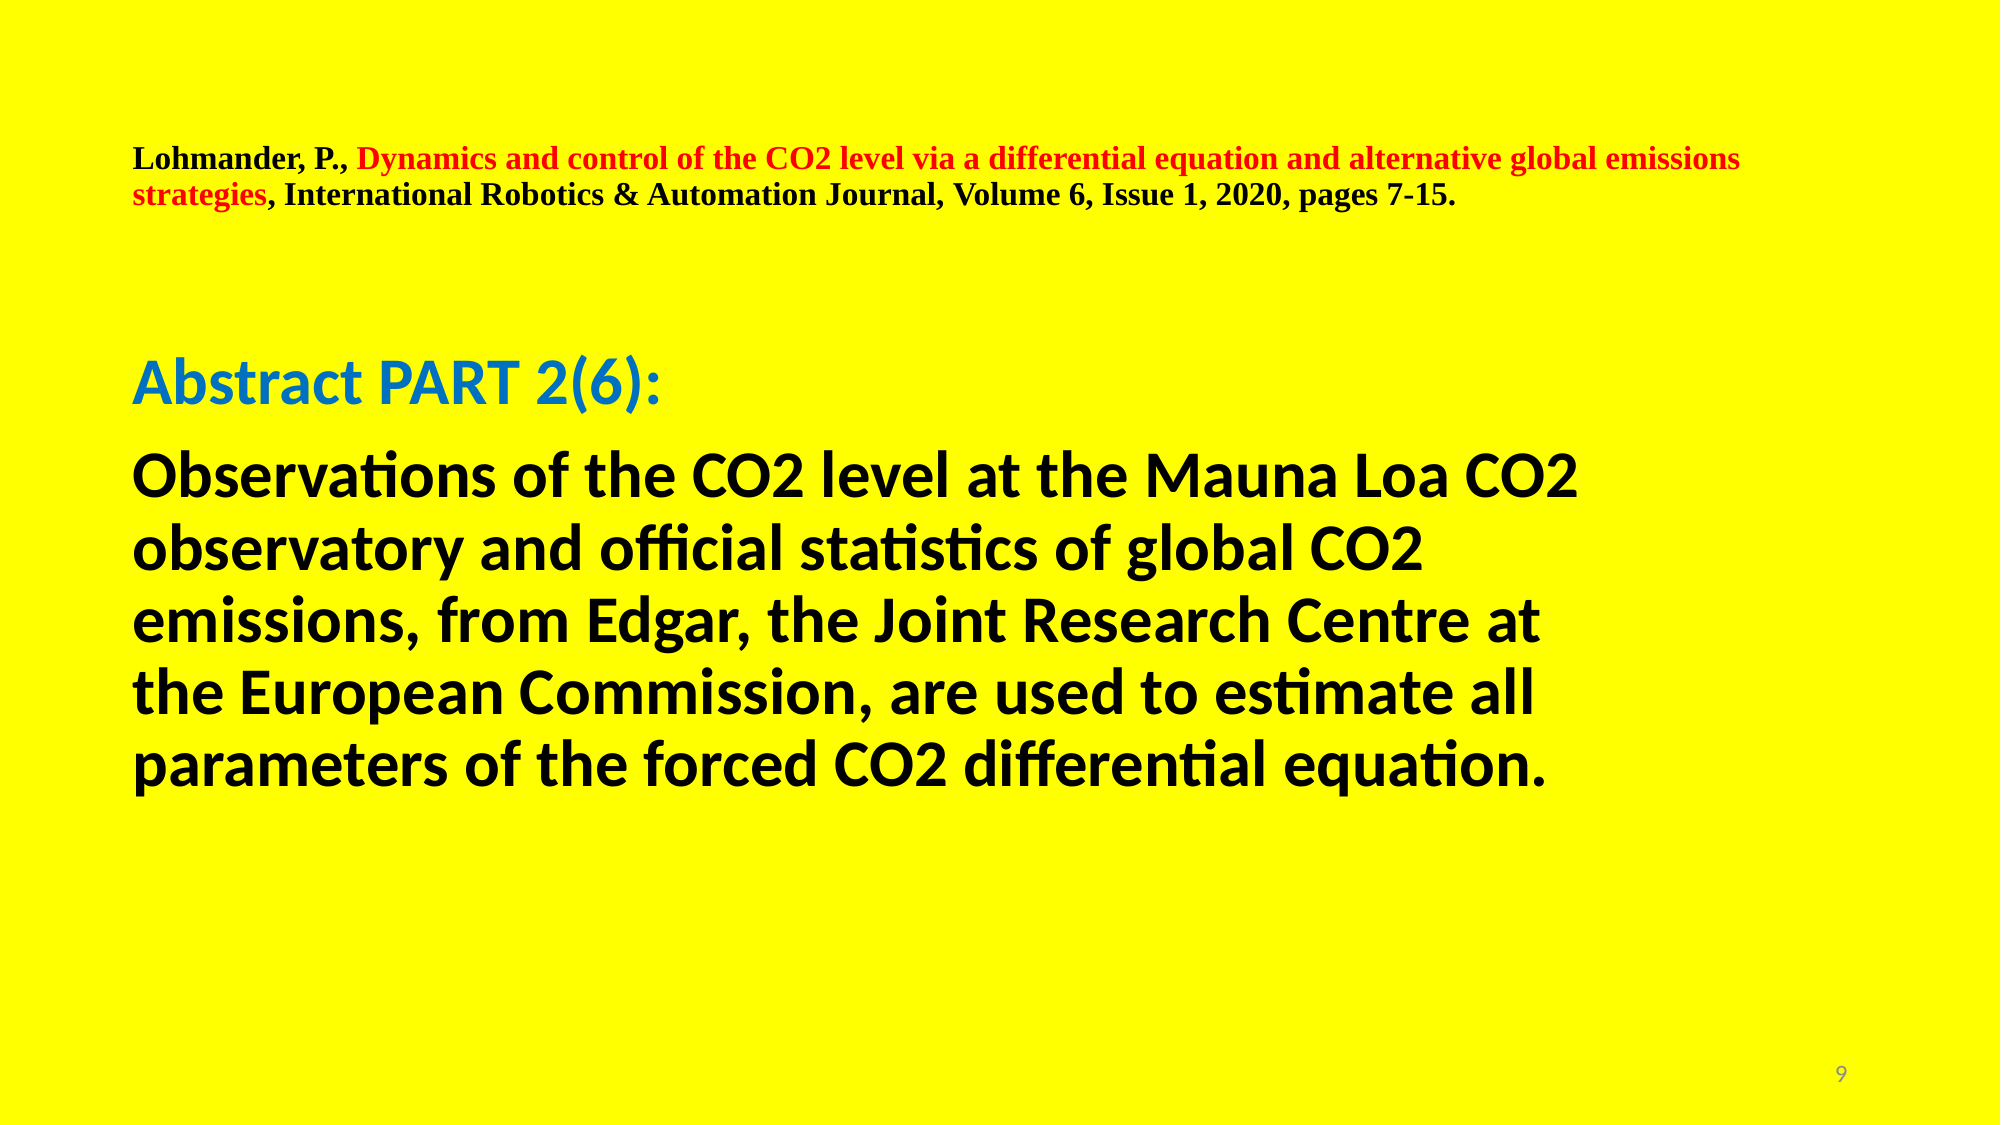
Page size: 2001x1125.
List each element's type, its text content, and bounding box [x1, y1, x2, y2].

subtitle Abstract PART 2(6): Observations of the CO2 level at the Mauna Loa CO2 observatory and official statistics of global CO2 emissions, from Edgar, the Joint Research Centre at the European Commission, are used to estimate all parameters of the forced CO2 differential equation. [117, 339, 1618, 1125]
title Lohmander, P., Dynamics and control of the CO2 level via a differential equation and alternative global emissions strategies, International Robotics & Automation Journal, Volume 6, Issue 1, 2020, pages 7-15. [117, 99, 1841, 221]
slide_number 9 [1412, 1042, 1863, 1103]
